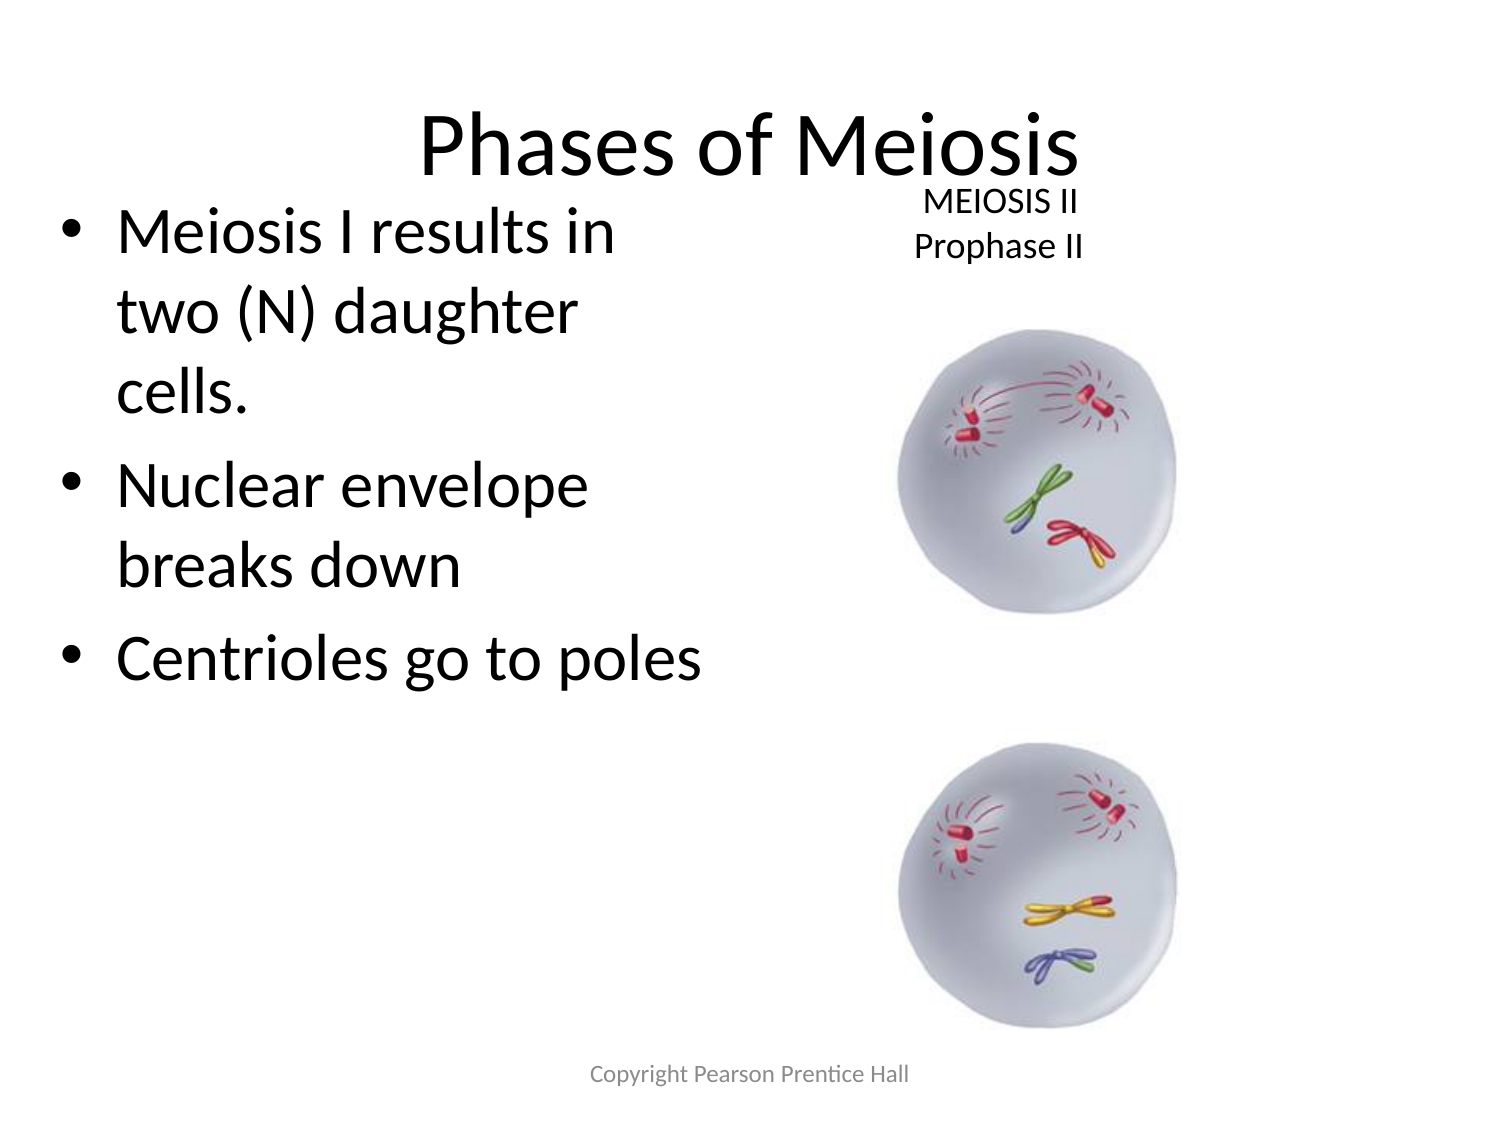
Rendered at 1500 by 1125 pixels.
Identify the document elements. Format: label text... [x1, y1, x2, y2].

footer Copyright Pearson Prentice Hall [512, 1042, 988, 1103]
title Phases of Meiosis [74, 44, 1426, 233]
text_box MEIOSIS II Prophase II [899, 168, 1500, 286]
list Meiosis I results in two (N) daughter cells. Nuclear envelope breaks down Centrioles go to poles [44, 179, 744, 976]
picture [880, 303, 1198, 1053]
